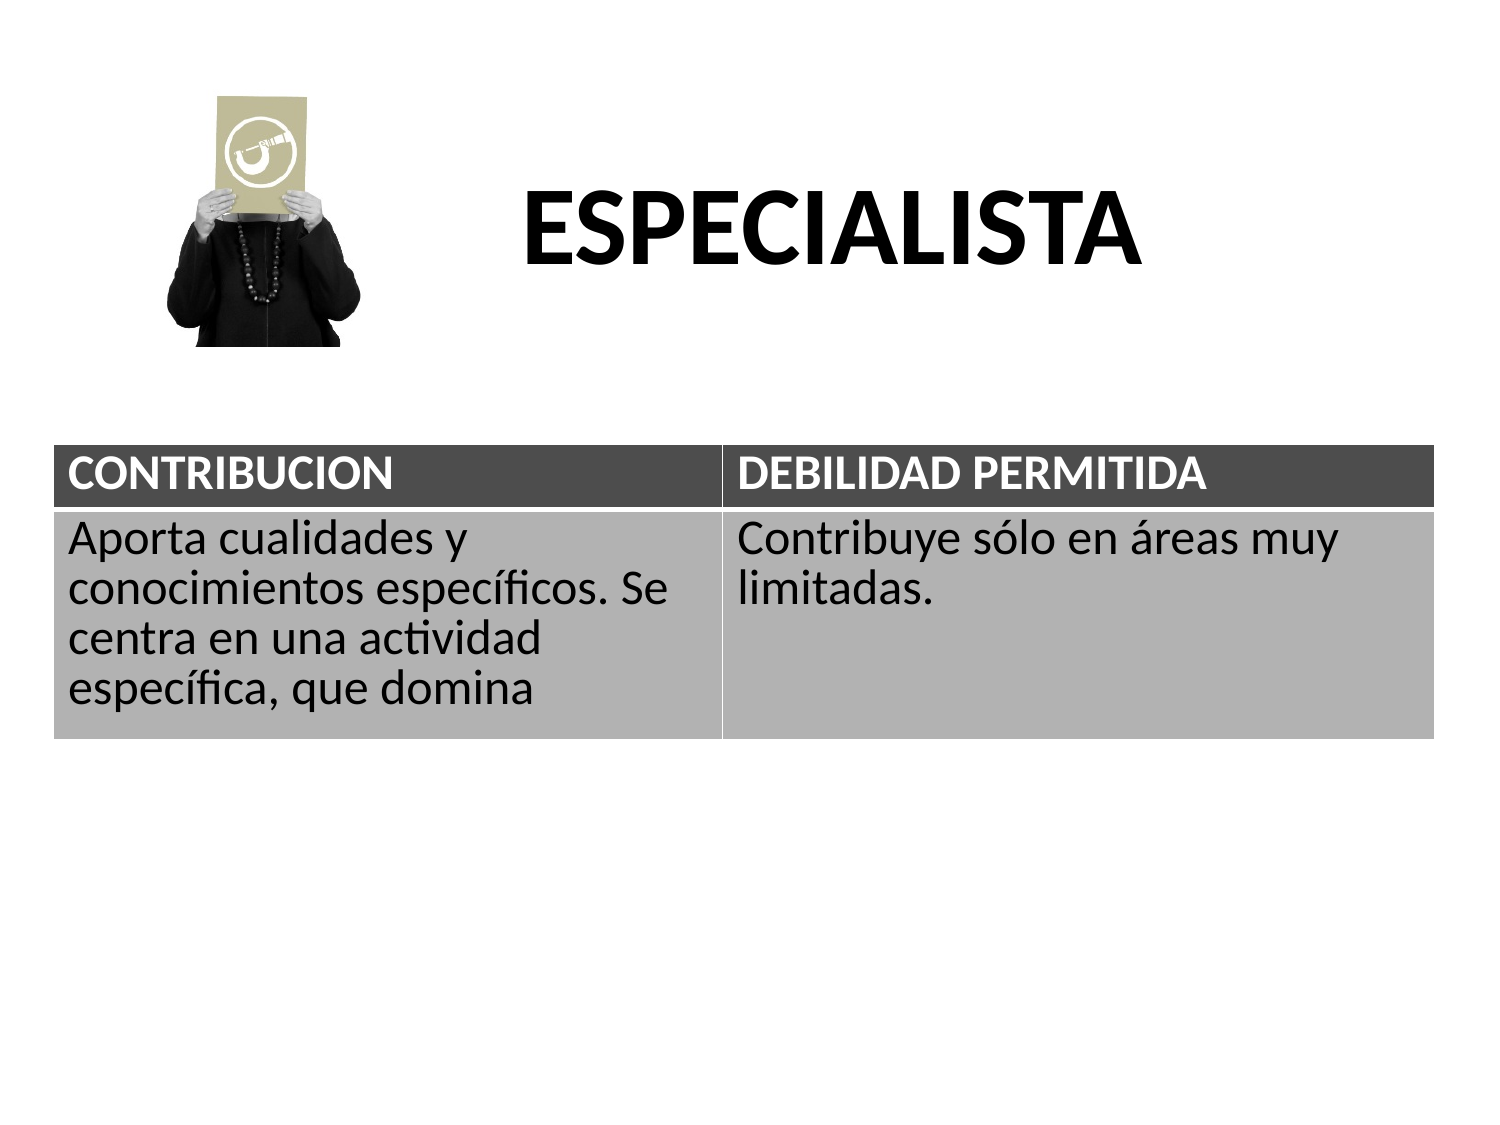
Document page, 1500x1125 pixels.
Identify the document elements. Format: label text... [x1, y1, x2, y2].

table_header CONTRIBUCION [54, 445, 722, 507]
table_cell Contribuye sólo en áreas muy limitadas. [723, 512, 1434, 739]
picture [132, 74, 399, 347]
title ESPECIALISTA [403, 160, 1470, 280]
table_cell Aporta cualidades y conocimientos específicos. Se centra en una actividad específica, que domina [54, 512, 722, 739]
table_header DEBILIDAD PERMITIDA [723, 445, 1434, 507]
